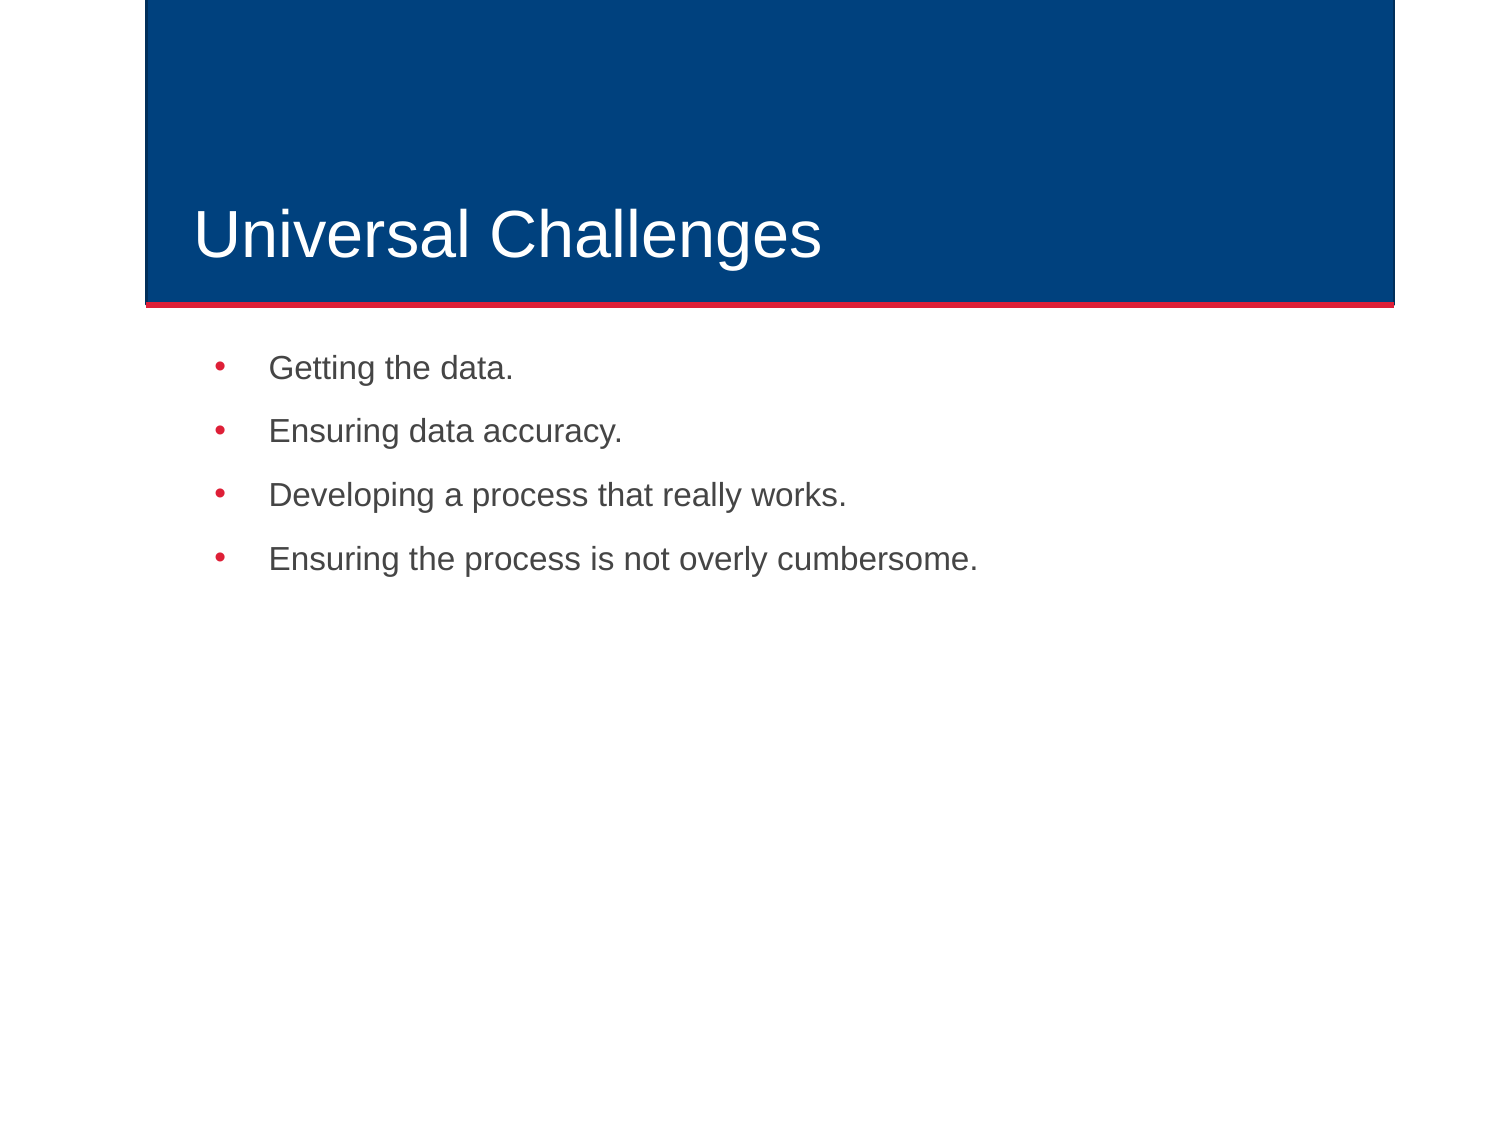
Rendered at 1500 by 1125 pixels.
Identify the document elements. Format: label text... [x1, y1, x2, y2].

list Getting the data. Ensuring data accuracy. Developing a process that really works. Ensuring the process is not overly cumbersome. [178, 330, 1361, 994]
title Universal Challenges [178, 132, 1361, 280]
